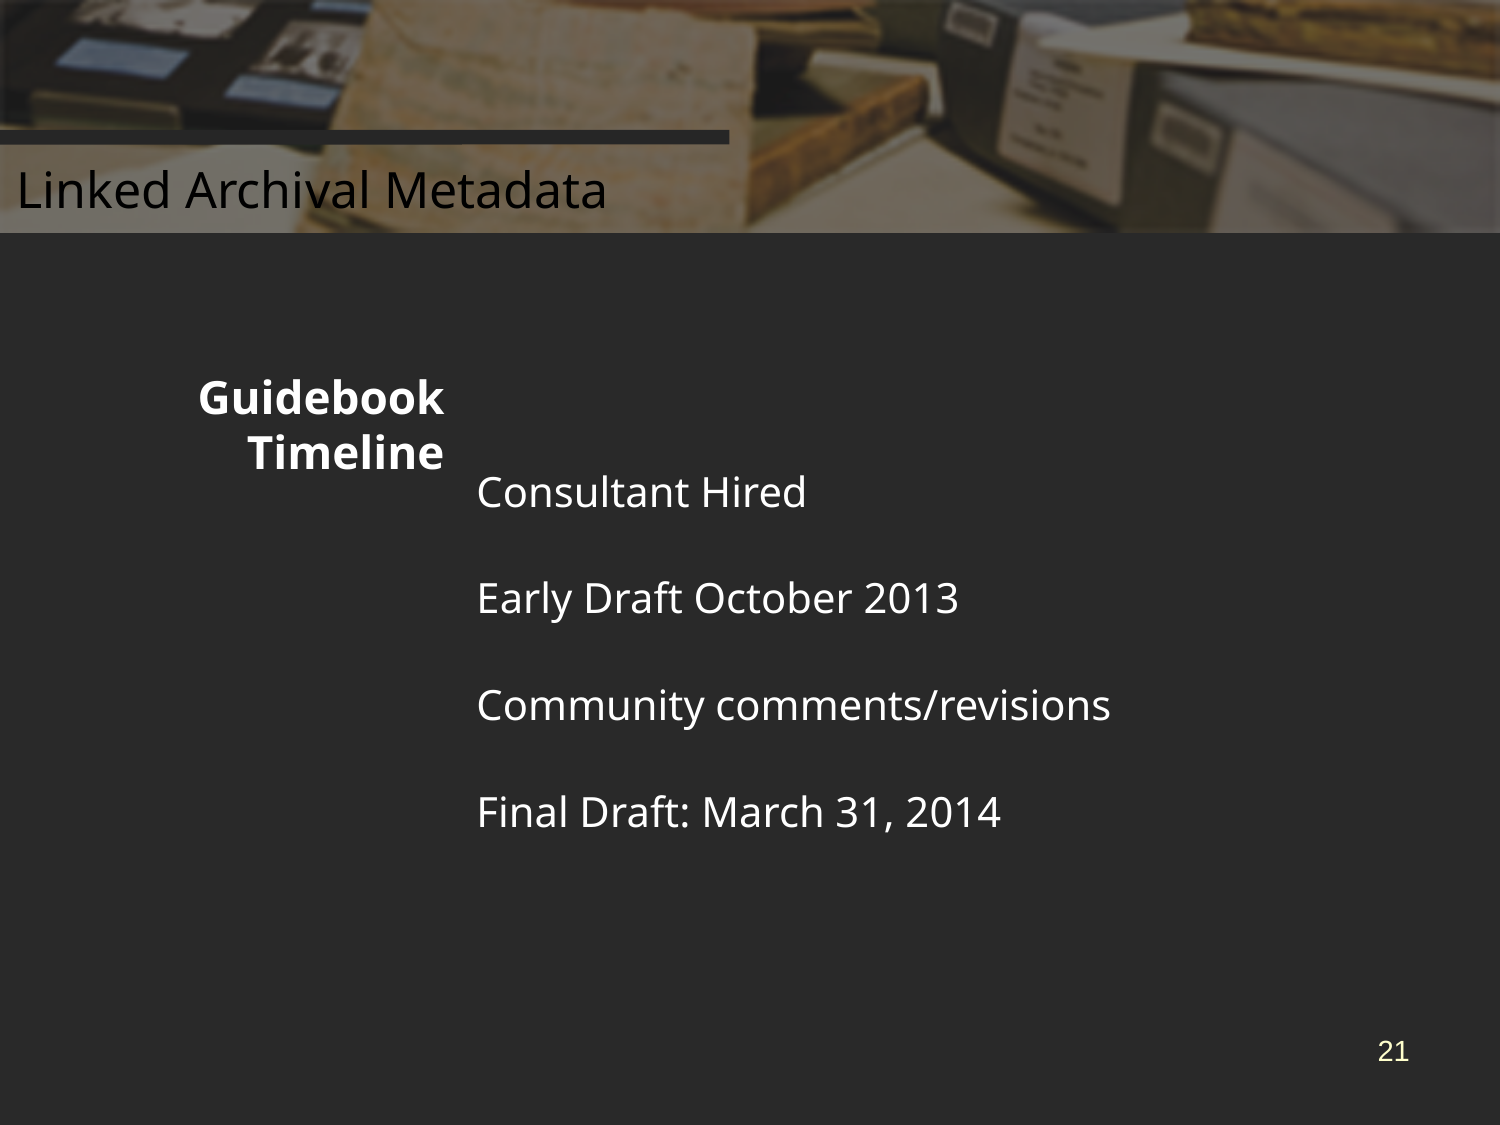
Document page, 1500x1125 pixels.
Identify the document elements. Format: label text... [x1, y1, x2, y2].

text_box Consultant Hired Early Draft October 2013 Community comments/revisions Final Draft: March 31, 2014 [461, 463, 1389, 884]
slide_number 21 [1074, 1024, 1426, 1103]
text_box Guidebook Timeline [110, 361, 460, 486]
